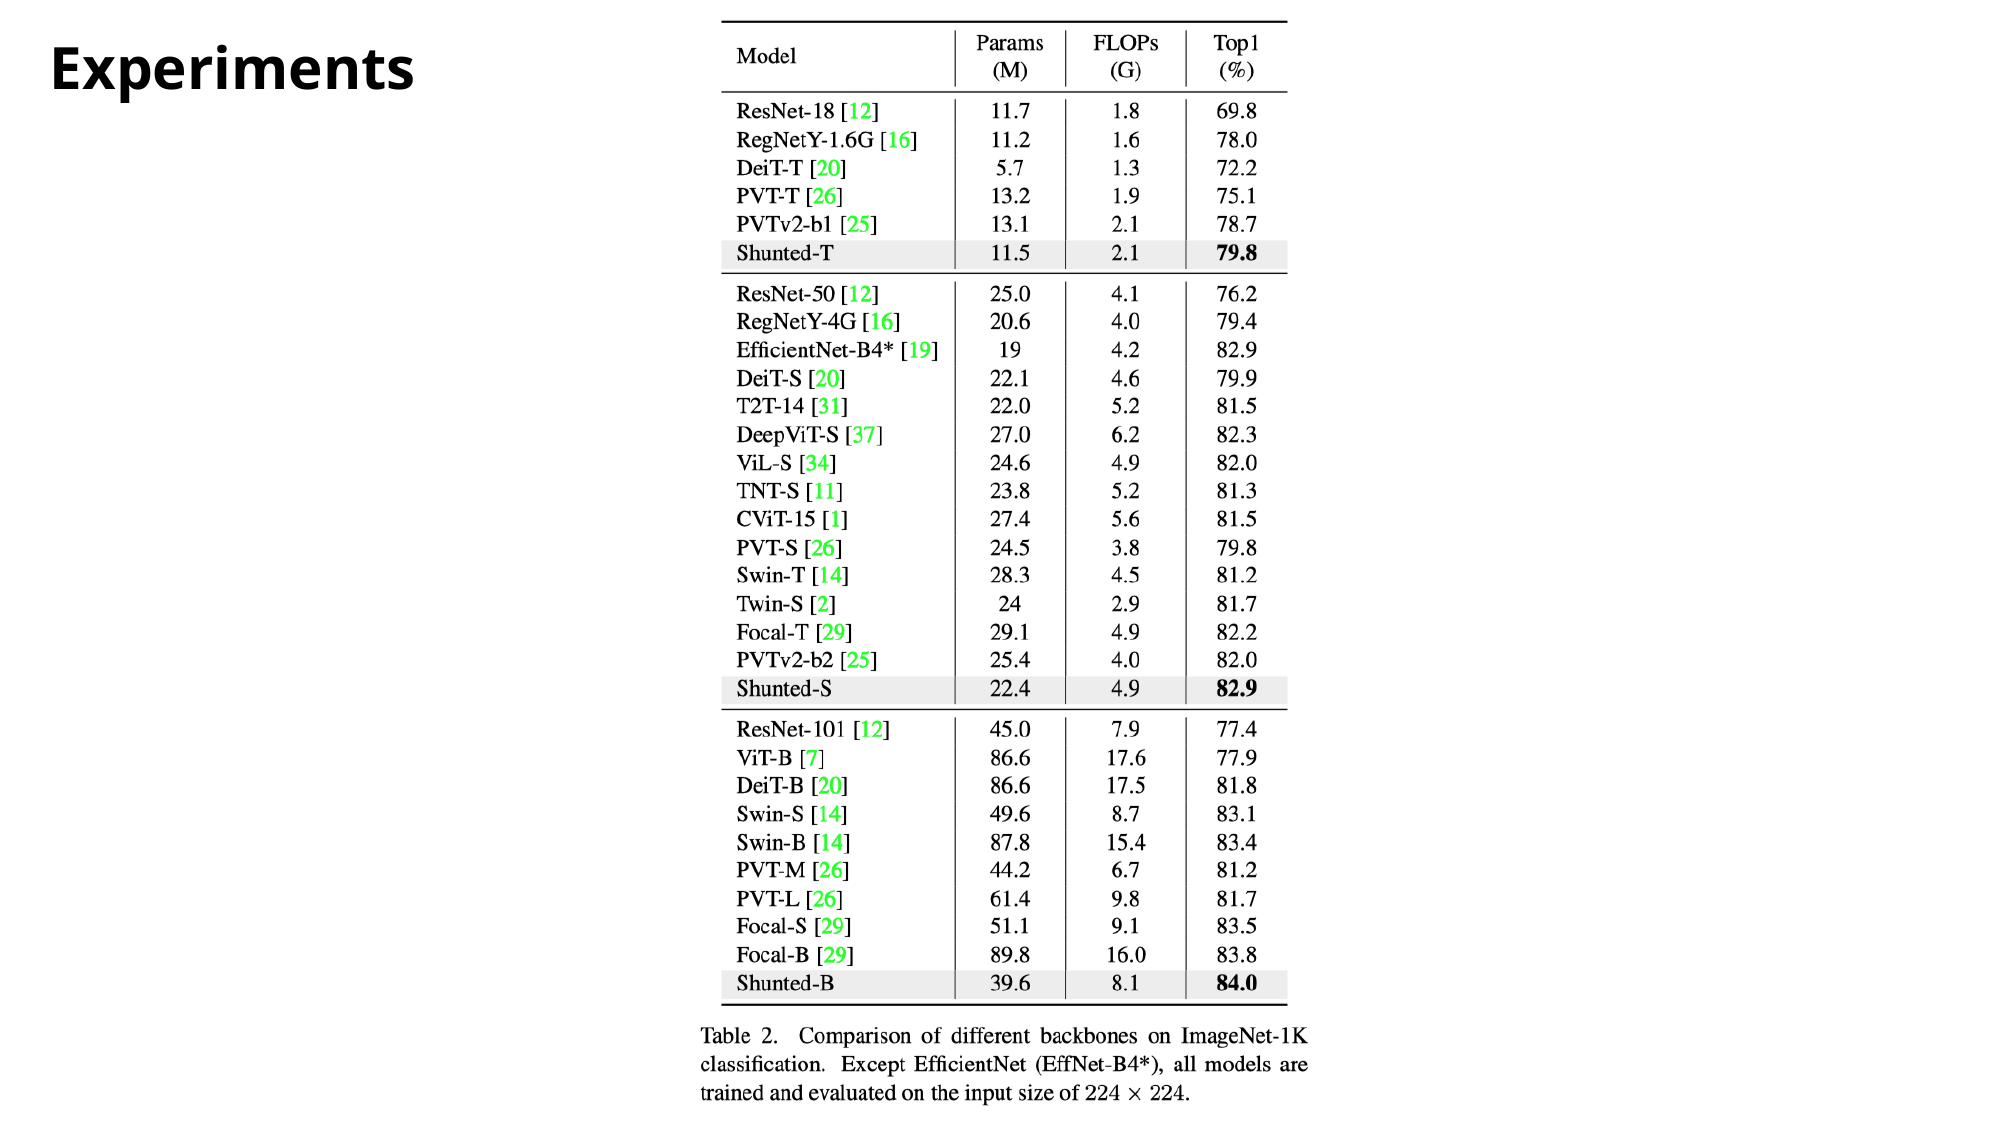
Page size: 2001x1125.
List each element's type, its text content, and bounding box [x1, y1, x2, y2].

text_box Experiments [34, 23, 431, 109]
picture [664, 0, 1336, 1125]
